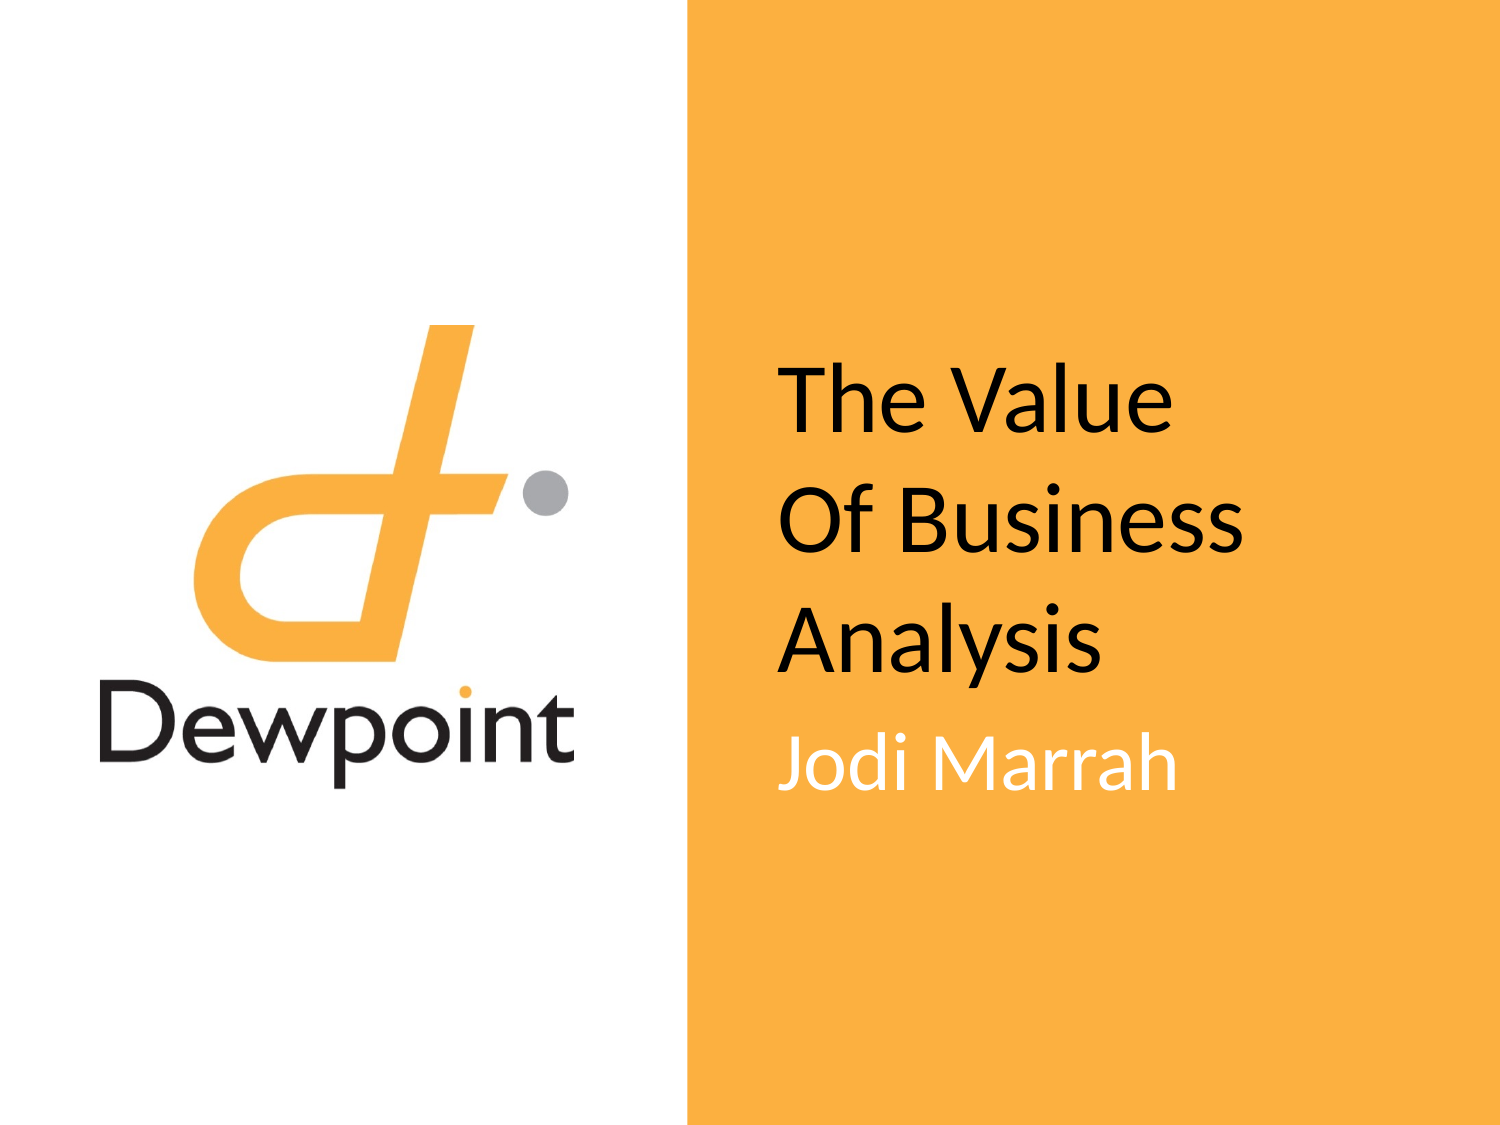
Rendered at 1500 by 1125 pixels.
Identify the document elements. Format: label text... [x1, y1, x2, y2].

title The Value Of Business Analysis [762, 97, 1438, 699]
picture [99, 325, 574, 791]
list Jodi Marrah [762, 699, 1438, 950]
